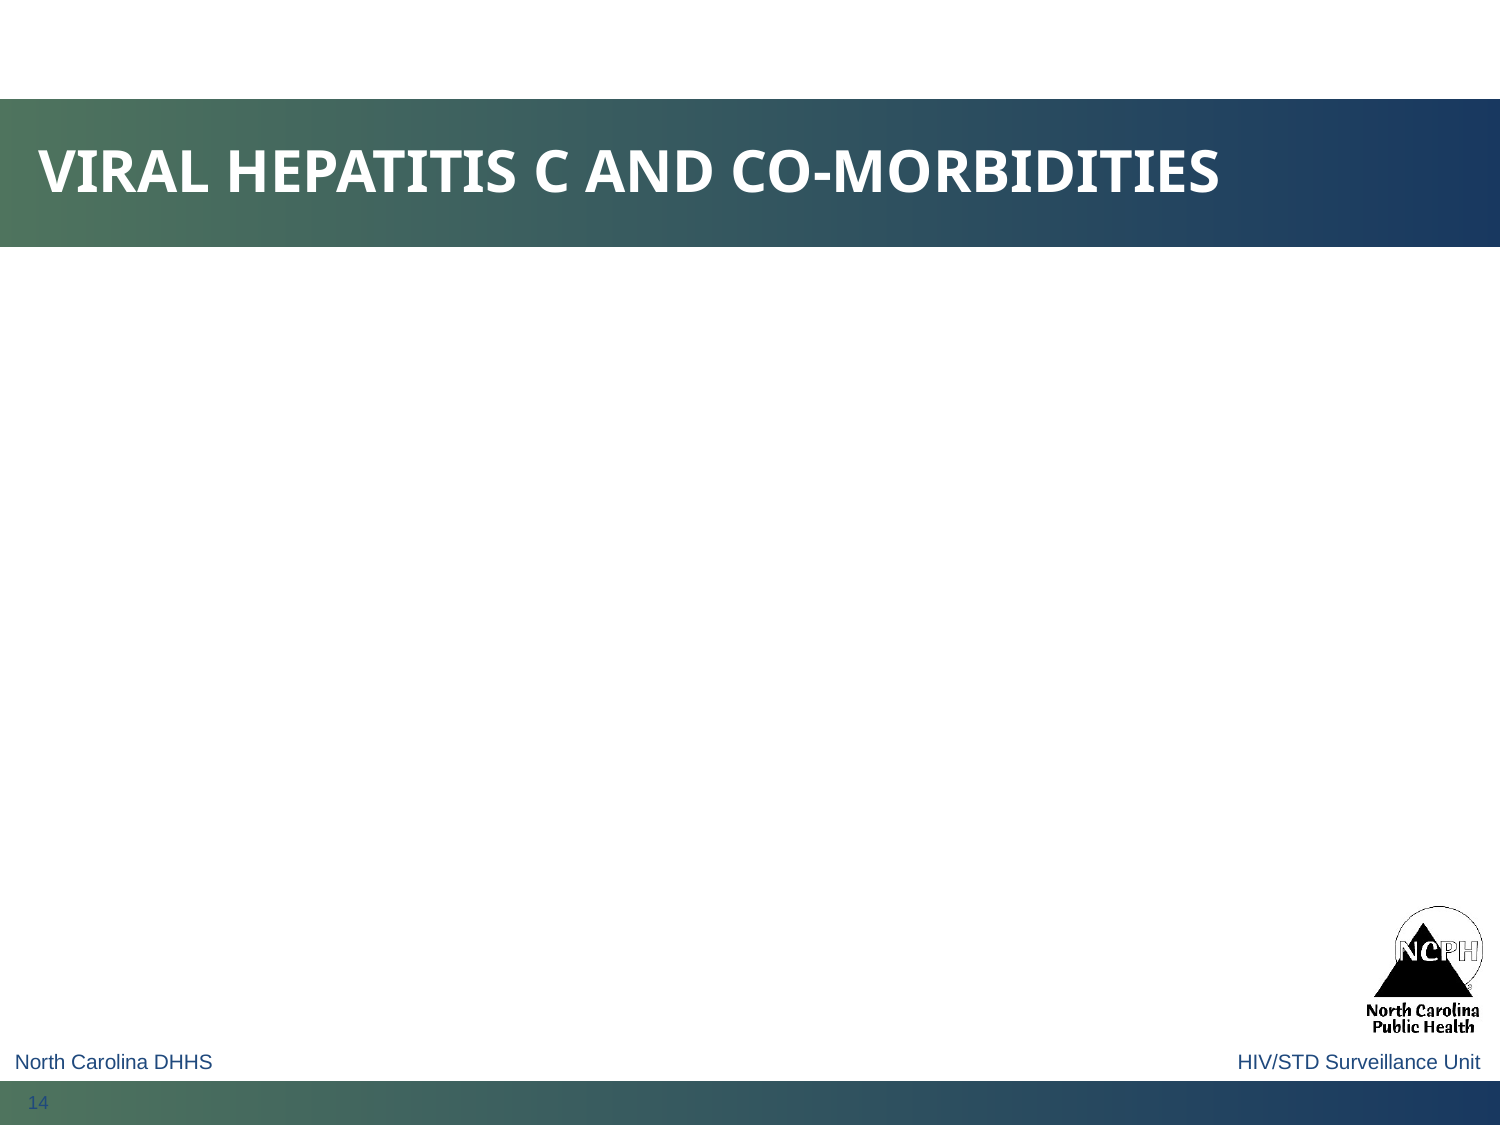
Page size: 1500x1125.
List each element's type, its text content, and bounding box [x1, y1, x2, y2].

title VIRAL HEPATITIS C AND CO-MORBIDITIES [23, 99, 1477, 247]
picture [1367, 906, 1483, 1033]
text_box North Carolina DHHS HIV/STD Surveillance Unit [0, 1041, 1500, 1082]
slide_number 14 [12, 1091, 351, 1114]
